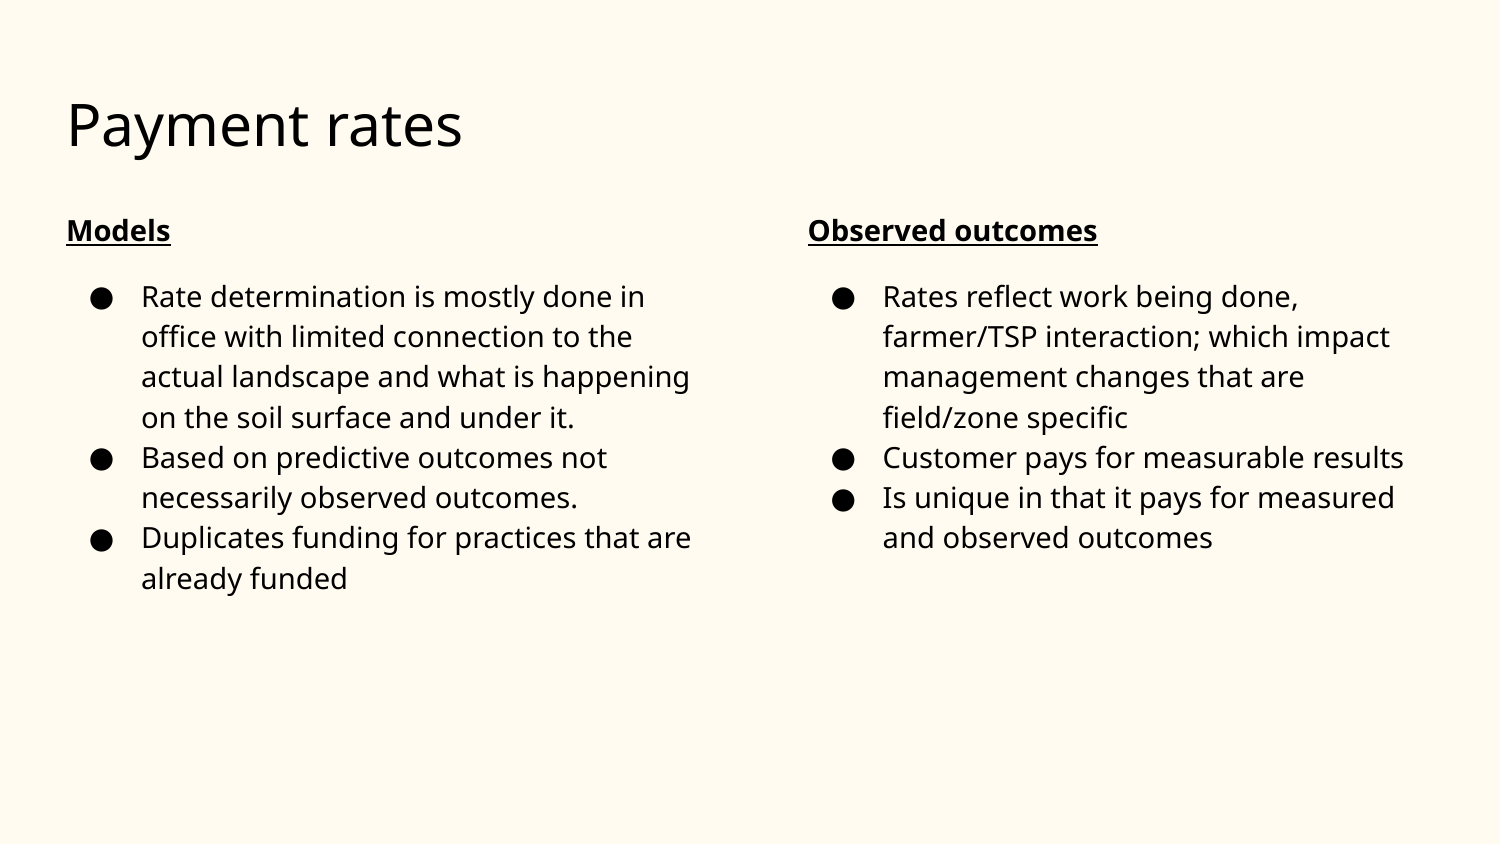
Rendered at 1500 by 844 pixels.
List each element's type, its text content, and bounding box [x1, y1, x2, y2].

title Payment rates [51, 72, 1449, 174]
list Models Rate determination is mostly done in office with limited connection to the actual landscape and what is happening on the soil surface and under it. Based on predictive outcomes not necessarily observed outcomes. Duplicates funding for practices that are already funded [51, 192, 708, 750]
list Observed outcomes Rates reflect work being done, farmer/TSP interaction; which impact management changes that are field/zone specific Customer pays for measurable results Is unique in that it pays for measured and observed outcomes [792, 192, 1449, 750]
